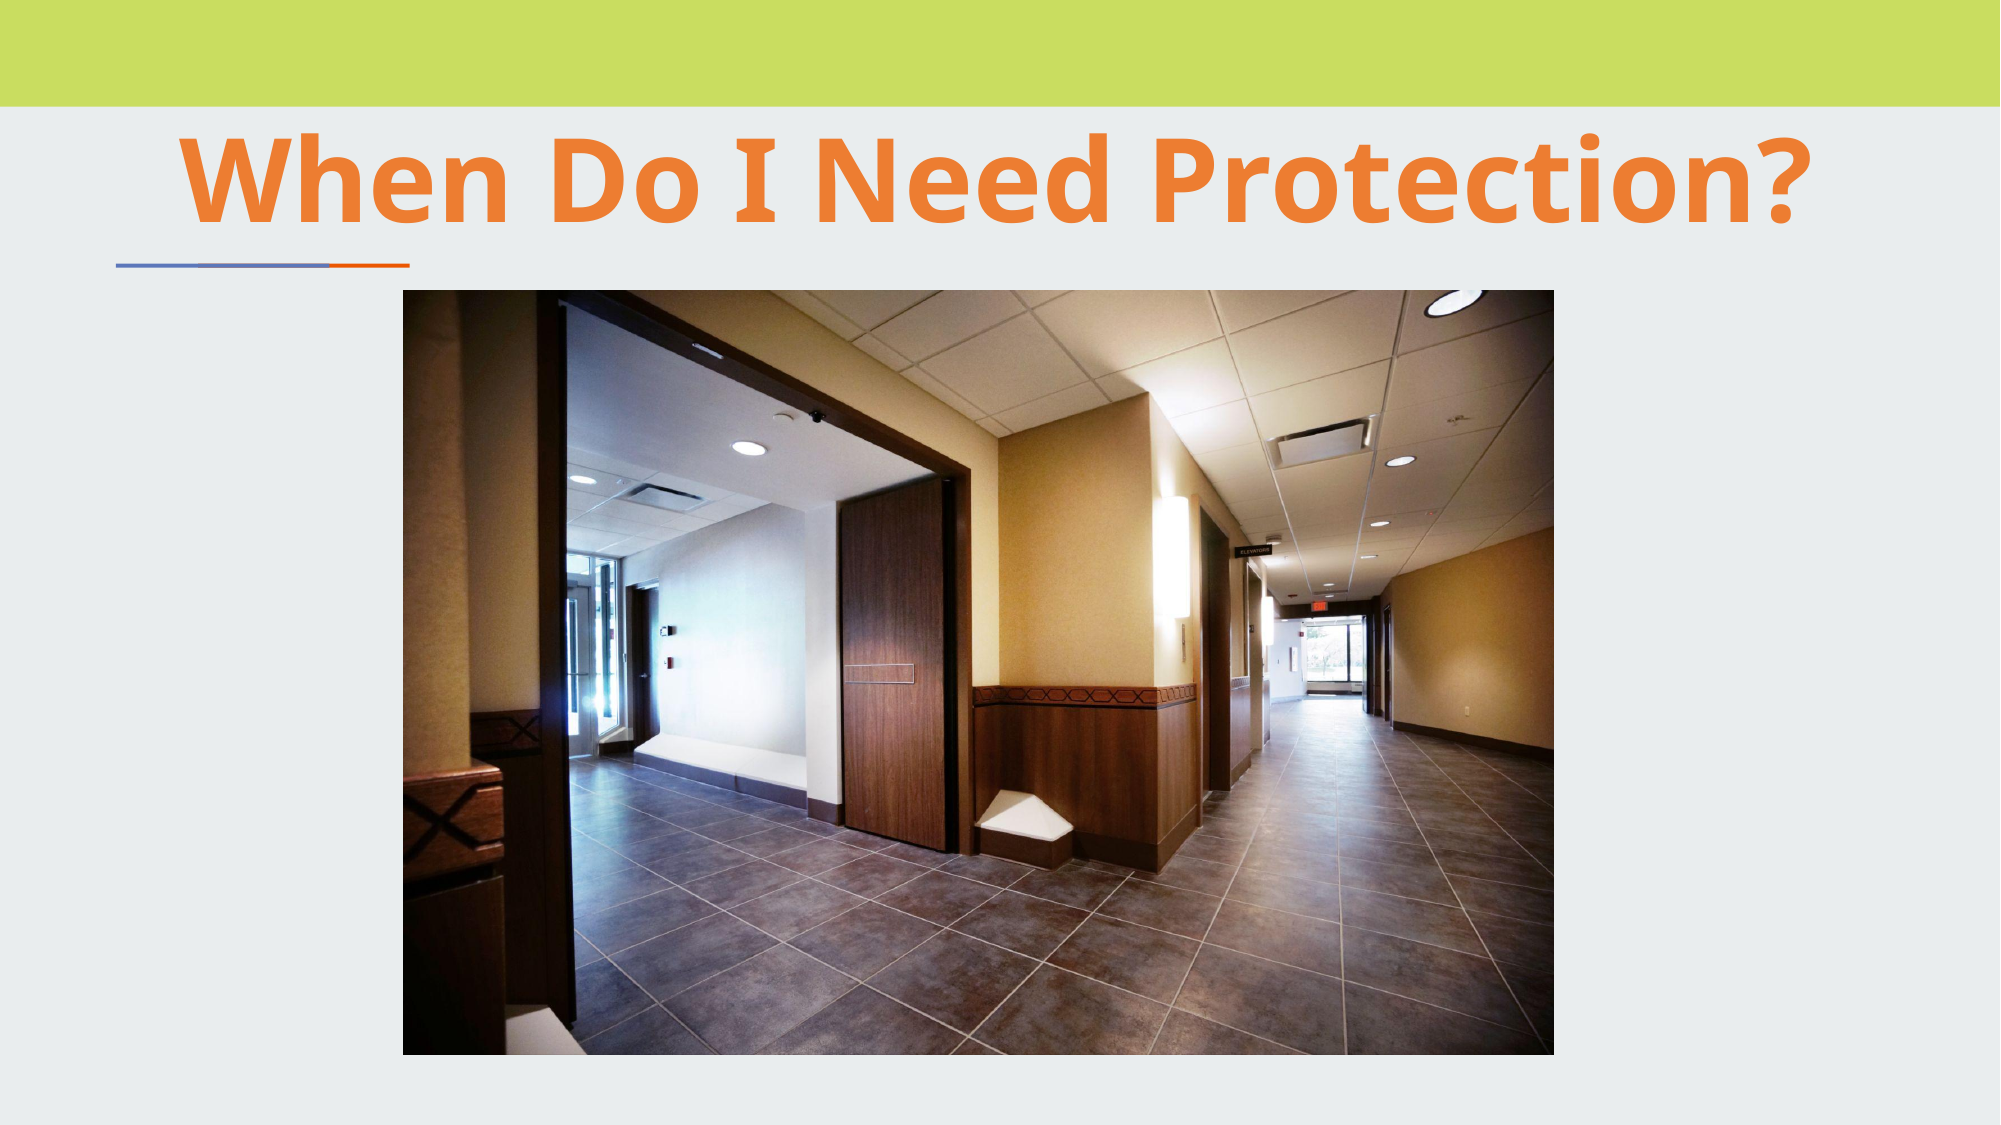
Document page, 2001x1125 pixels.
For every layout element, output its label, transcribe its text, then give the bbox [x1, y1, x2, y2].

picture [402, 290, 1554, 1055]
title When Do I Need Protection? [159, 85, 1841, 450]
